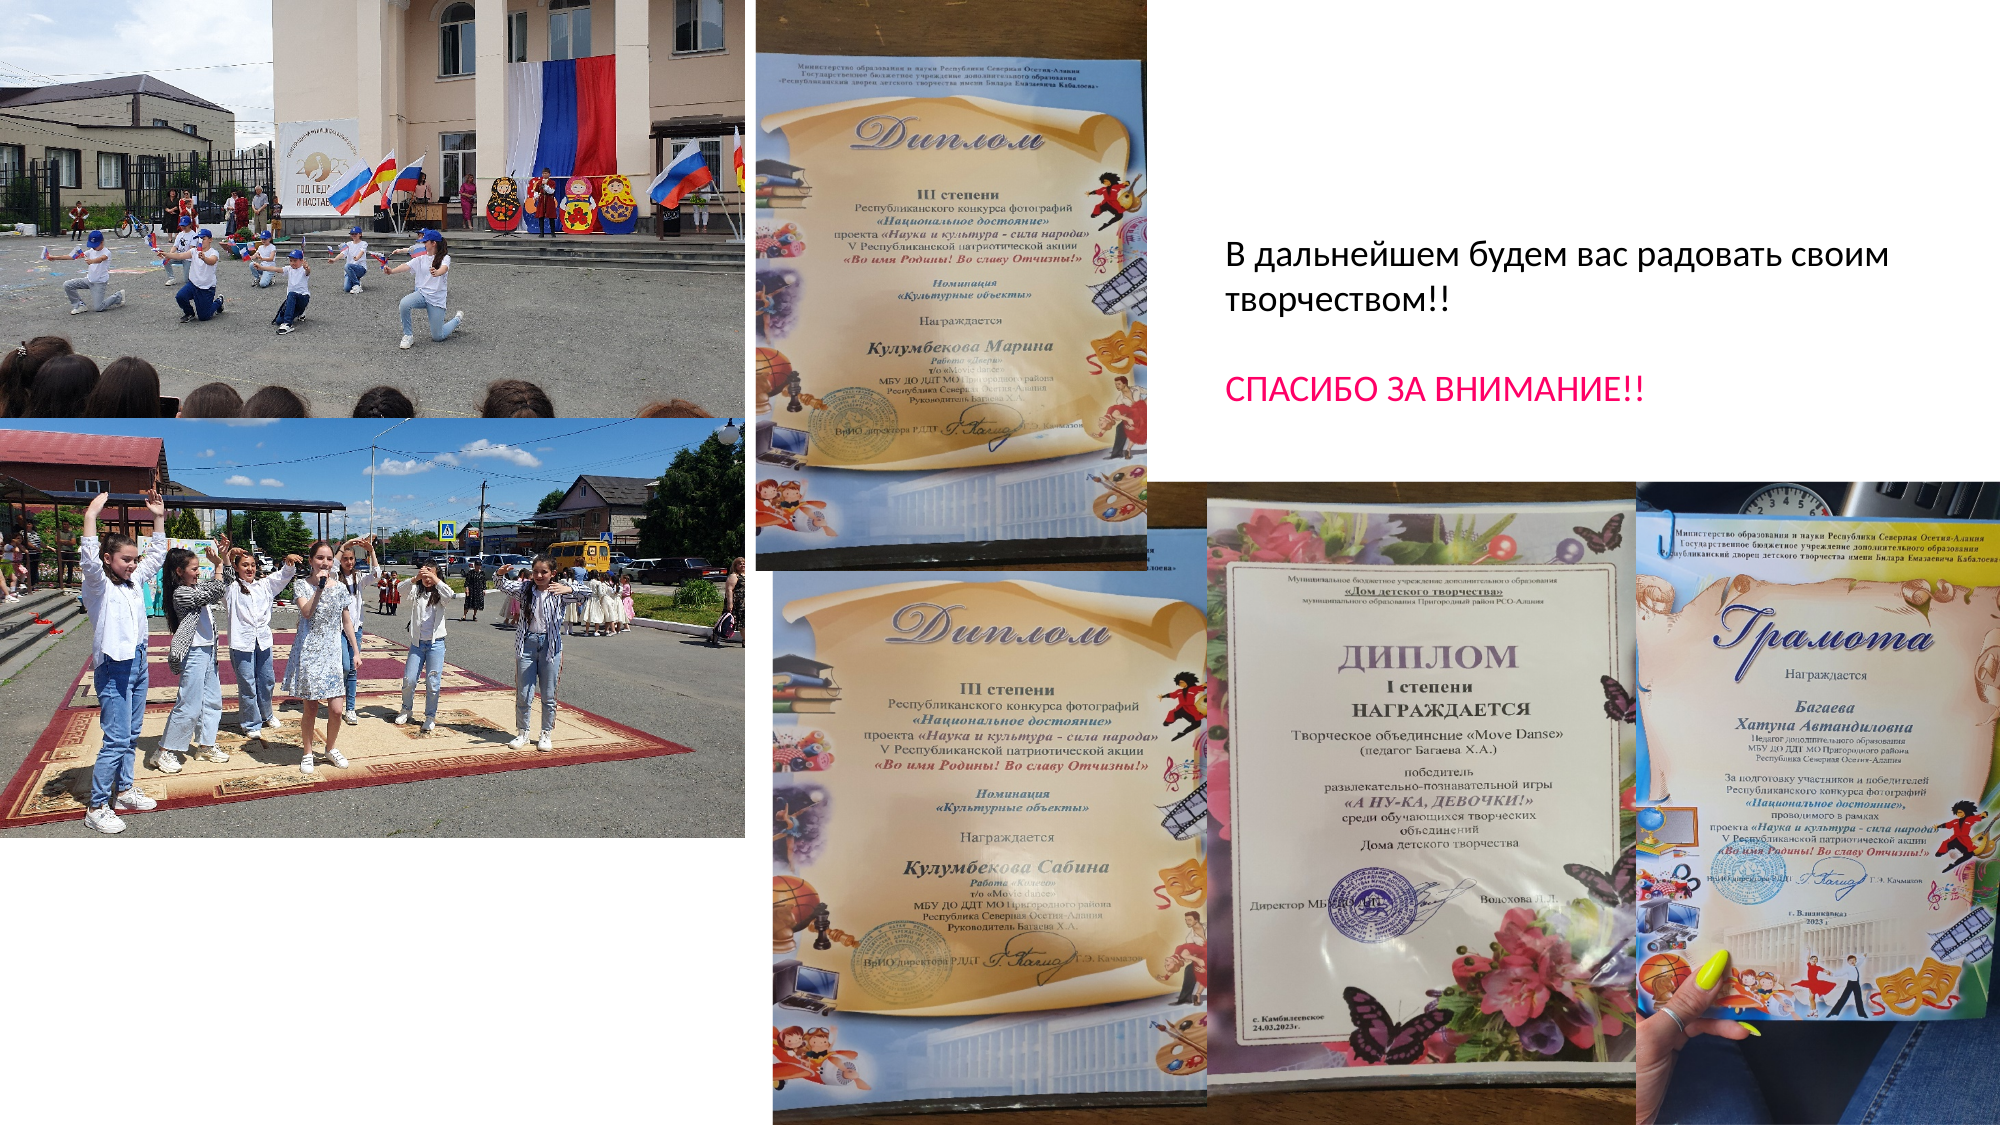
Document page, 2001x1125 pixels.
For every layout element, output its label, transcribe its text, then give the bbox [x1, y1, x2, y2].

text_box В дальнейшем будем вас радовать своим творчеством!! СПАСИБО ЗА ВНИМАНИЕ!! [1237, 221, 1906, 417]
picture [0, 0, 2000, 1125]
